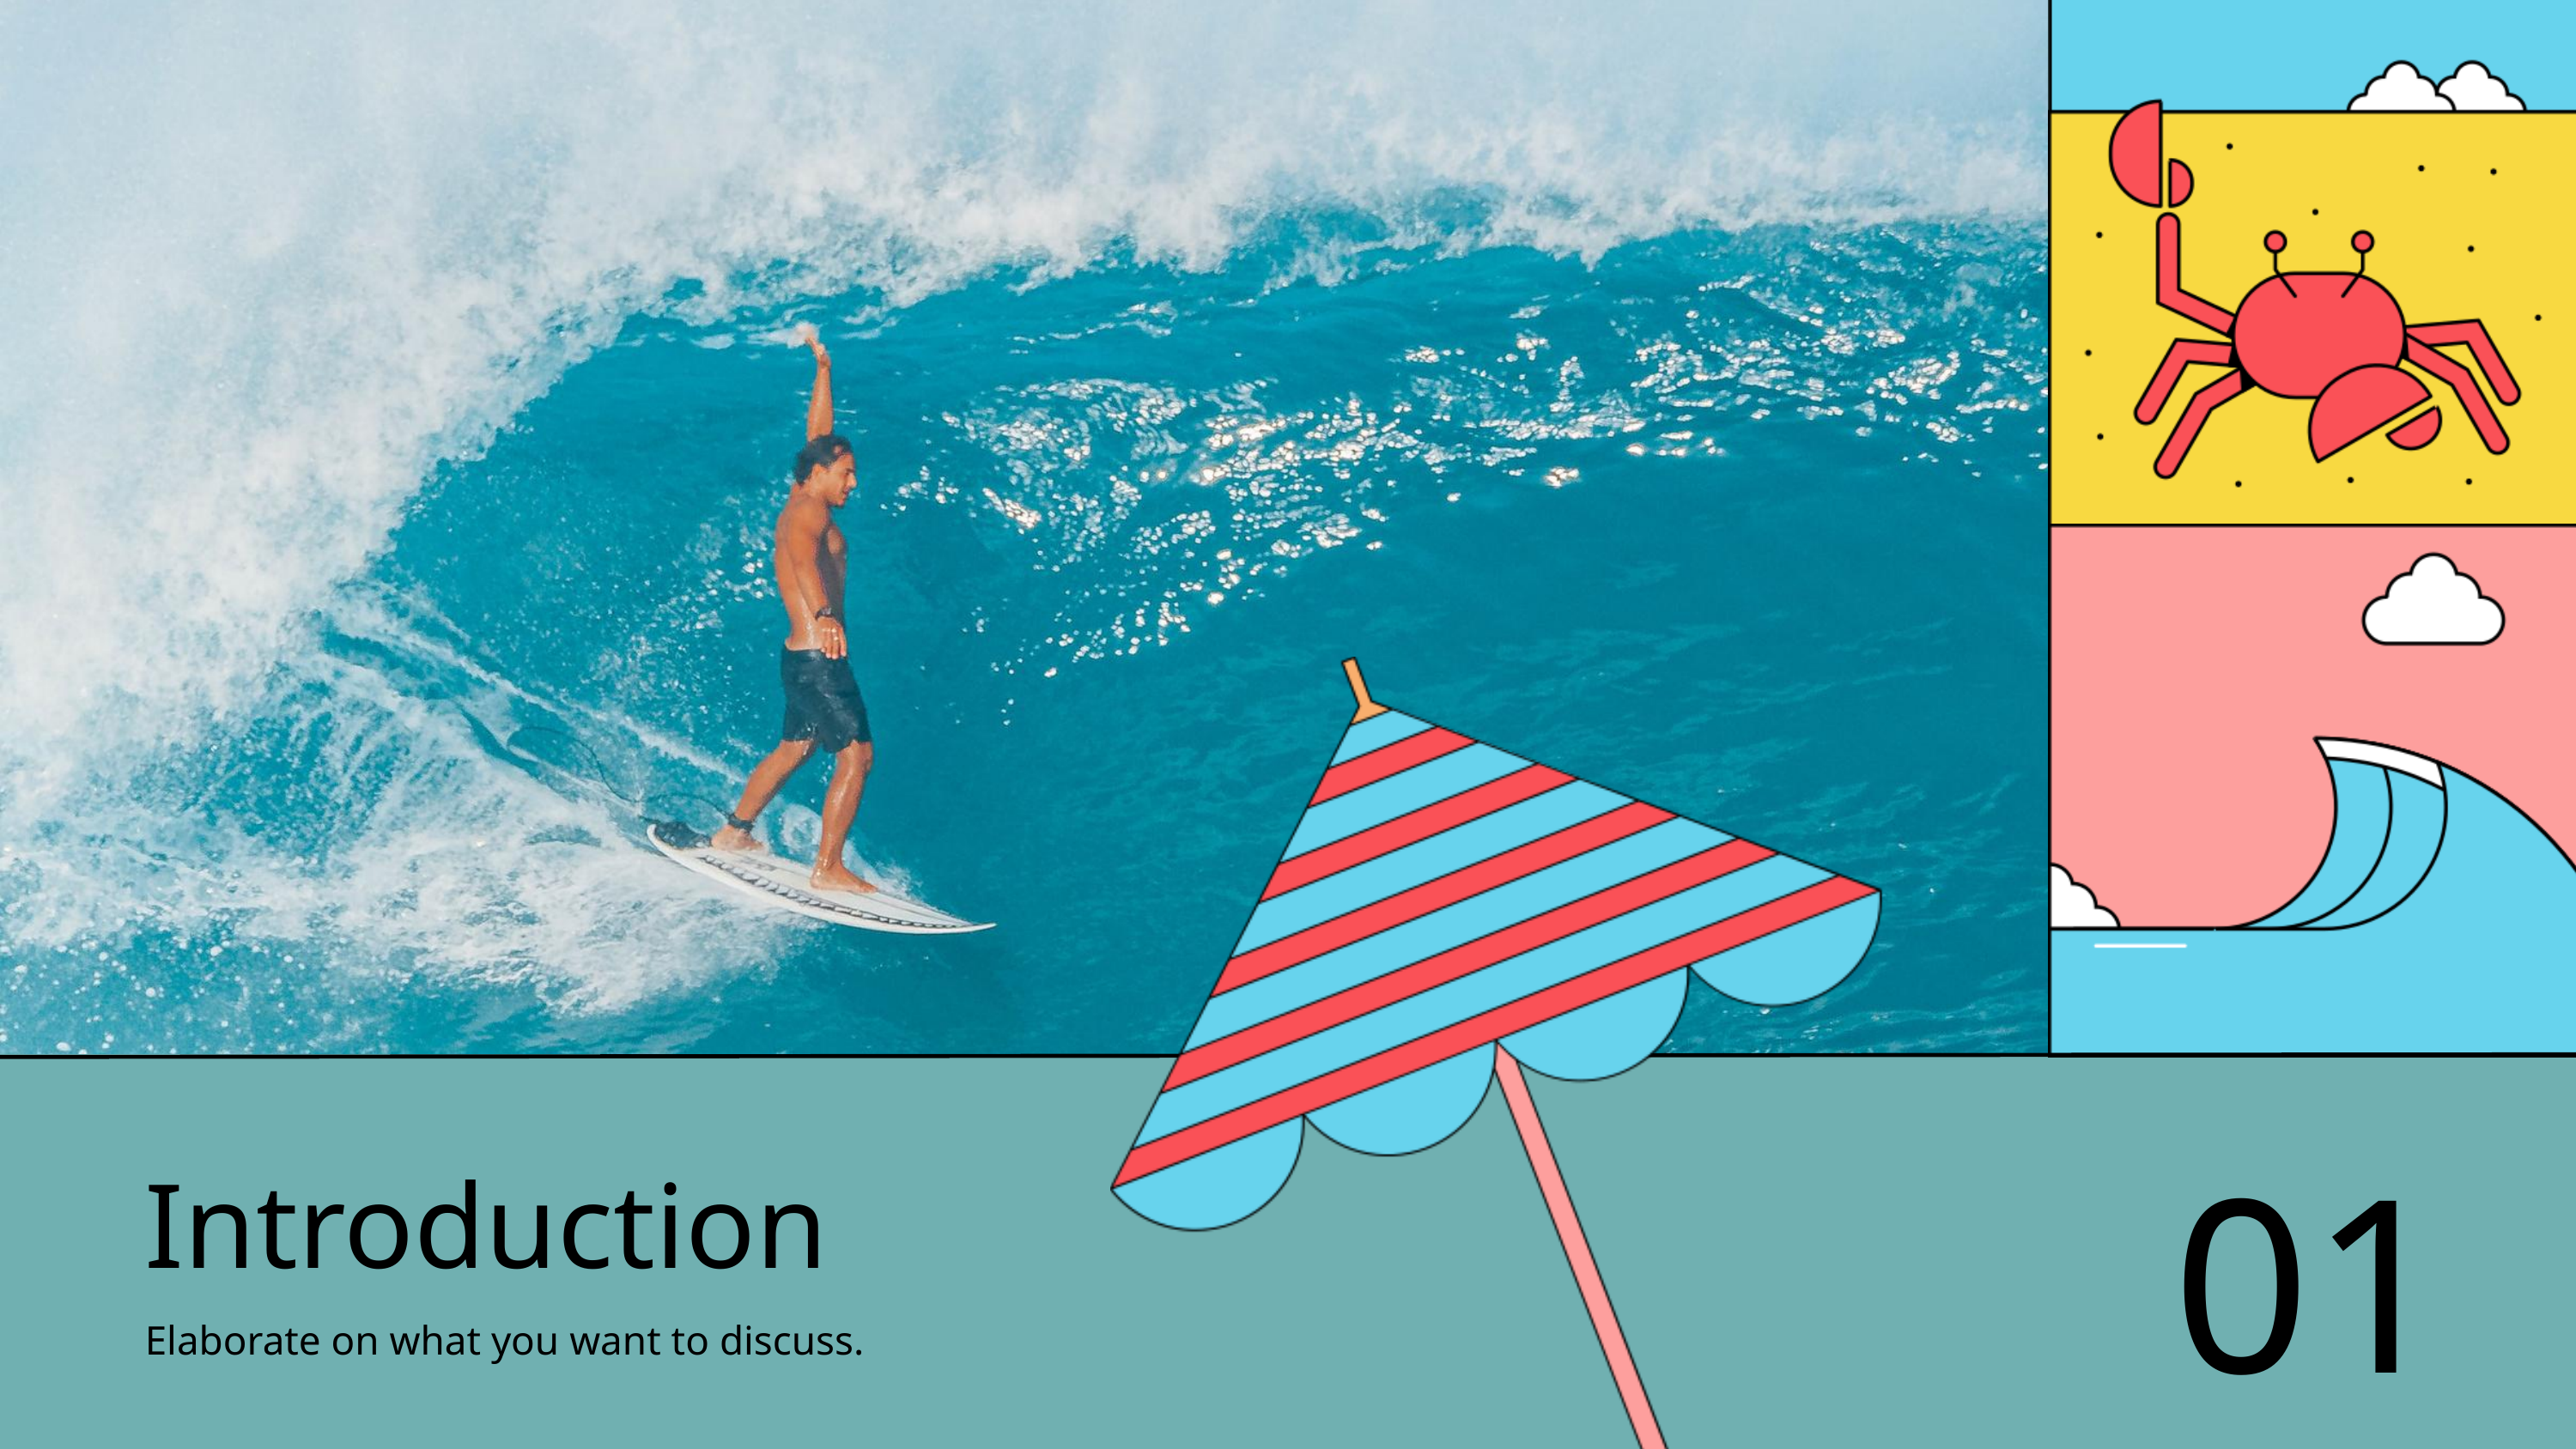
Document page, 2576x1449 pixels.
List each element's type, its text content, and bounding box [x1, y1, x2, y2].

text_box Elaborate on what you want to discuss. [144, 1301, 1105, 1363]
text_box Introduction [144, 1138, 1105, 1292]
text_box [1891, 1053, 2576, 1058]
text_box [0, 1053, 1105, 1058]
text_box 01 [2045, 1077, 2576, 1422]
picture [0, 0, 2576, 1449]
